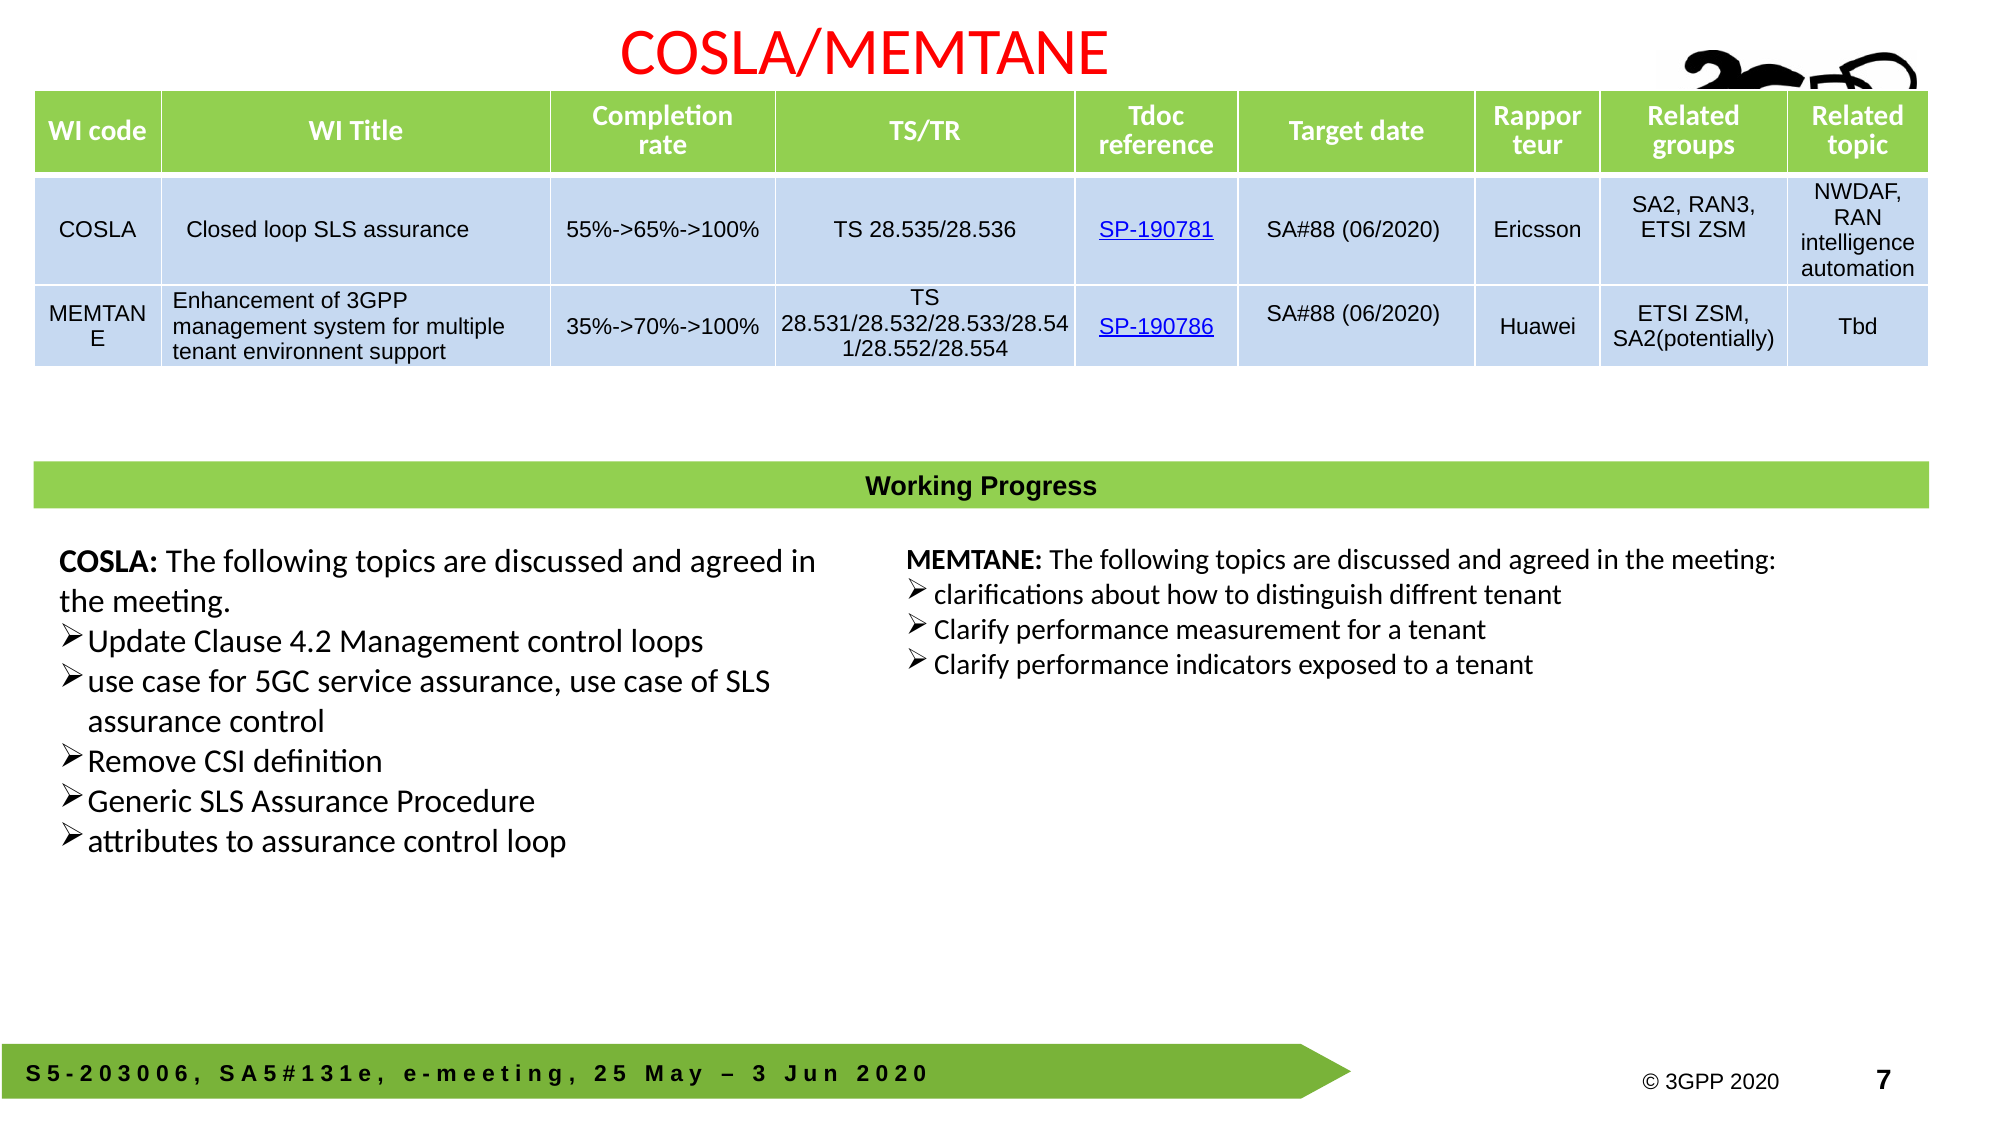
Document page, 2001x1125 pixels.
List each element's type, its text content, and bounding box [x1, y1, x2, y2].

table_cell SA#88 (06/2020) [1239, 178, 1474, 284]
table_cell ETSI ZSM, SA2(potentially) [1601, 286, 1787, 366]
table_cell MEMTANE [35, 286, 161, 366]
table_cell TS 28.535/28.536 [776, 178, 1074, 284]
table_header Tdoc reference [1076, 91, 1237, 172]
table_header Related topic [1788, 91, 1928, 172]
table_header Related groups [1601, 91, 1787, 172]
text_box MEMTANE: The following topics are discussed and agreed in the meeting: clarifications about how to distinguish diffrent tenant Clarify performance measurement for a tenant Clarify performance indicators exposed to a tenant [891, 509, 1908, 723]
table_header TS/TR [776, 91, 1074, 172]
table_cell Huawei [1476, 286, 1599, 366]
table_cell COSLA [35, 178, 161, 284]
text_box COSLA/MEMTANE [33, 0, 1697, 89]
table_cell Tbd [1788, 286, 1928, 366]
table_cell SP-190781 [1076, 178, 1237, 284]
table_cell Enhancement of 3GPP management system for multiple tenant environnent support [162, 286, 550, 366]
table_cell SA2, RAN3, ETSI ZSM [1601, 178, 1787, 284]
table_cell TS 28.531/28.532/28.533/28.541/28.552/28.554 [776, 286, 1074, 366]
table_cell 55%->65%->100% [551, 178, 775, 284]
table_cell SA#88 (06/2020) [1239, 286, 1474, 366]
text_box Working Progress [33, 461, 1930, 509]
table_cell SP-190786 [1076, 286, 1237, 366]
table_header WI code [35, 91, 161, 172]
text_box COSLA: The following topics are discussed and agreed in the meeting. Update Clause 4.2 Management control loops use case for 5GC service assurance, use case of SLS assurance control Remove CSI definition Generic SLS Assurance Procedure attributes to assurance control loop [44, 532, 881, 867]
table_cell 35%->70%->100% [551, 286, 775, 366]
table_cell Ericsson [1476, 178, 1599, 284]
table_header Rapporteur [1476, 91, 1599, 172]
table_cell NWDAF, RAN intelligence automation [1788, 178, 1928, 284]
picture [1697, 50, 1917, 89]
table_header WI Title [162, 91, 550, 172]
table_cell Closed loop SLS assurance [162, 178, 550, 284]
table_header Completion rate [551, 91, 775, 172]
table_header Target date [1239, 91, 1474, 172]
